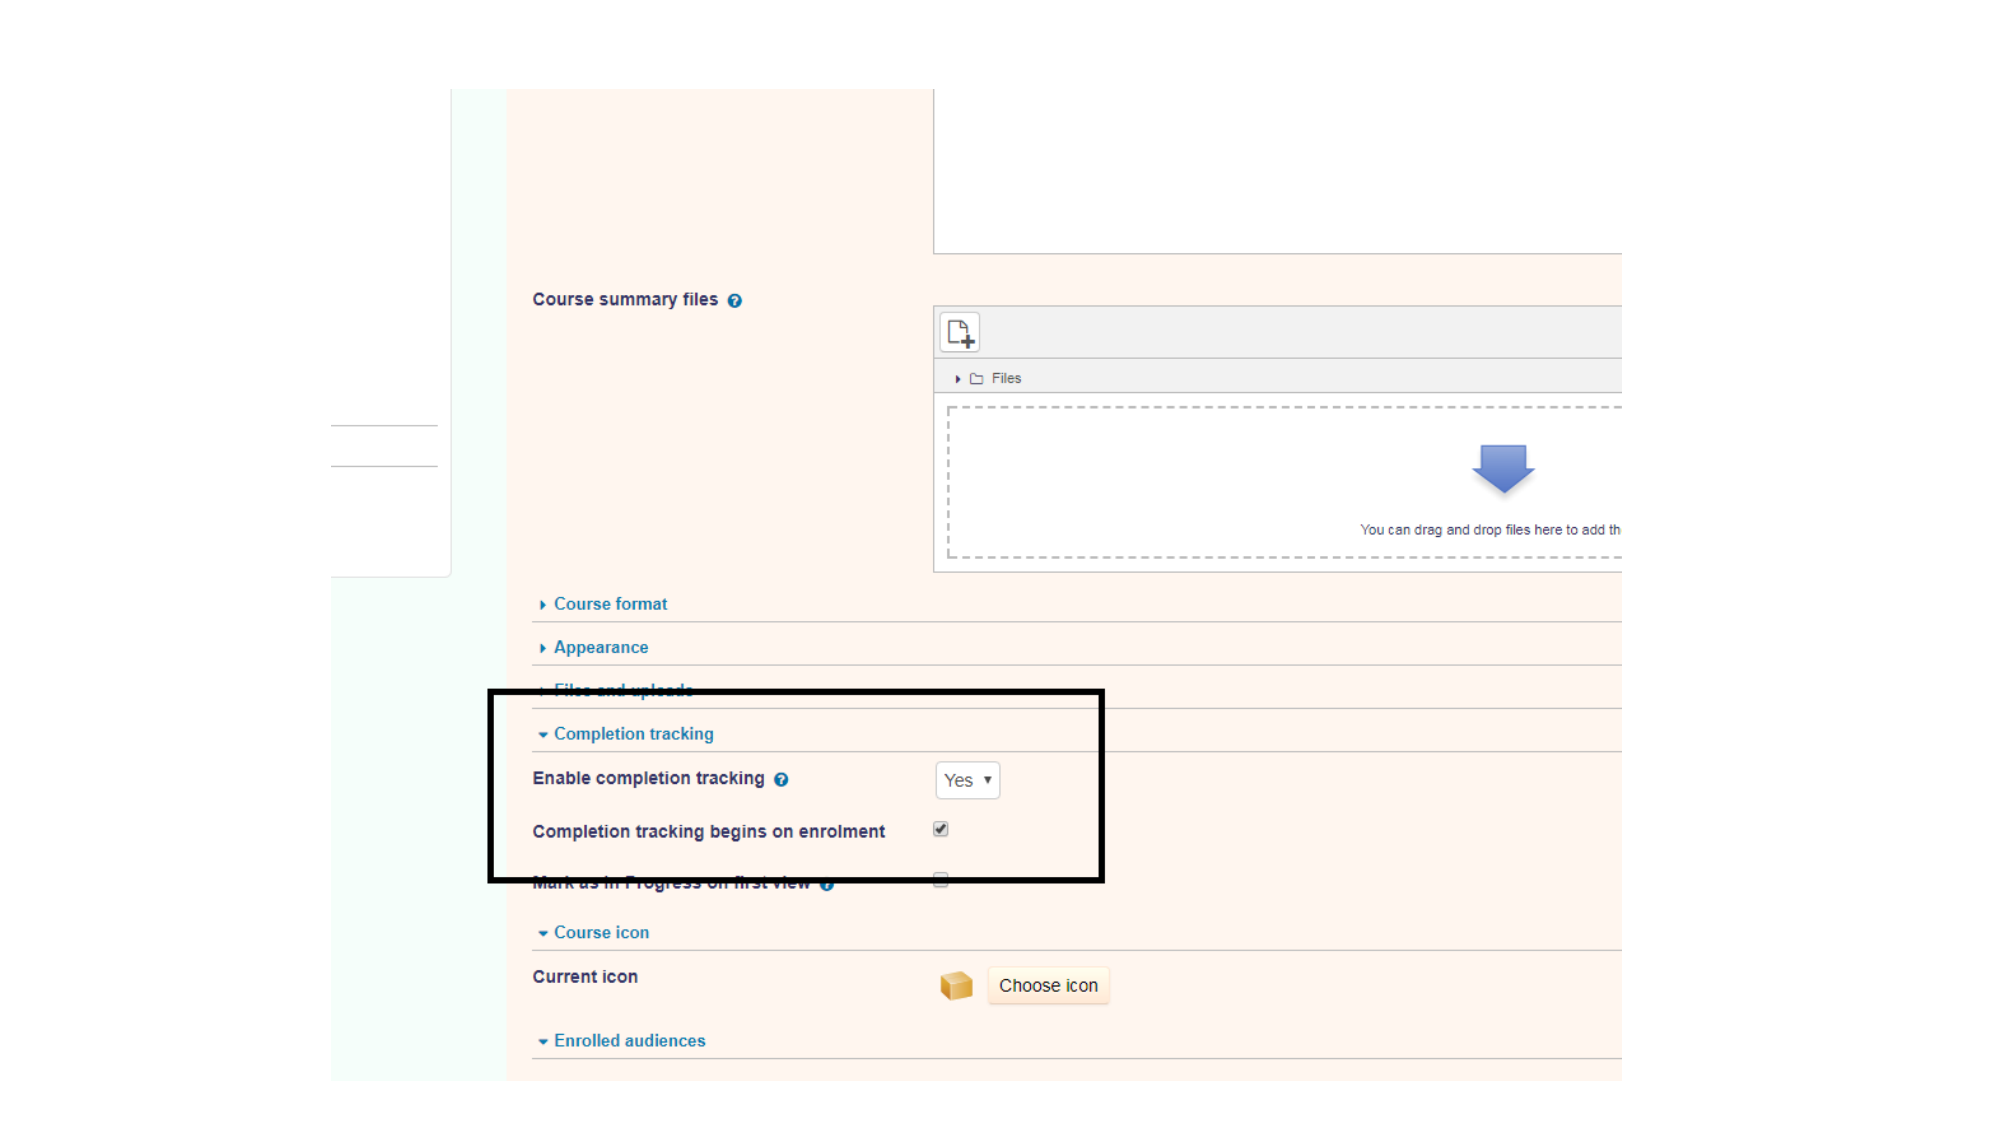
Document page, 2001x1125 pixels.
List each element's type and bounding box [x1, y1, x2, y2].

picture [331, 89, 1622, 1081]
